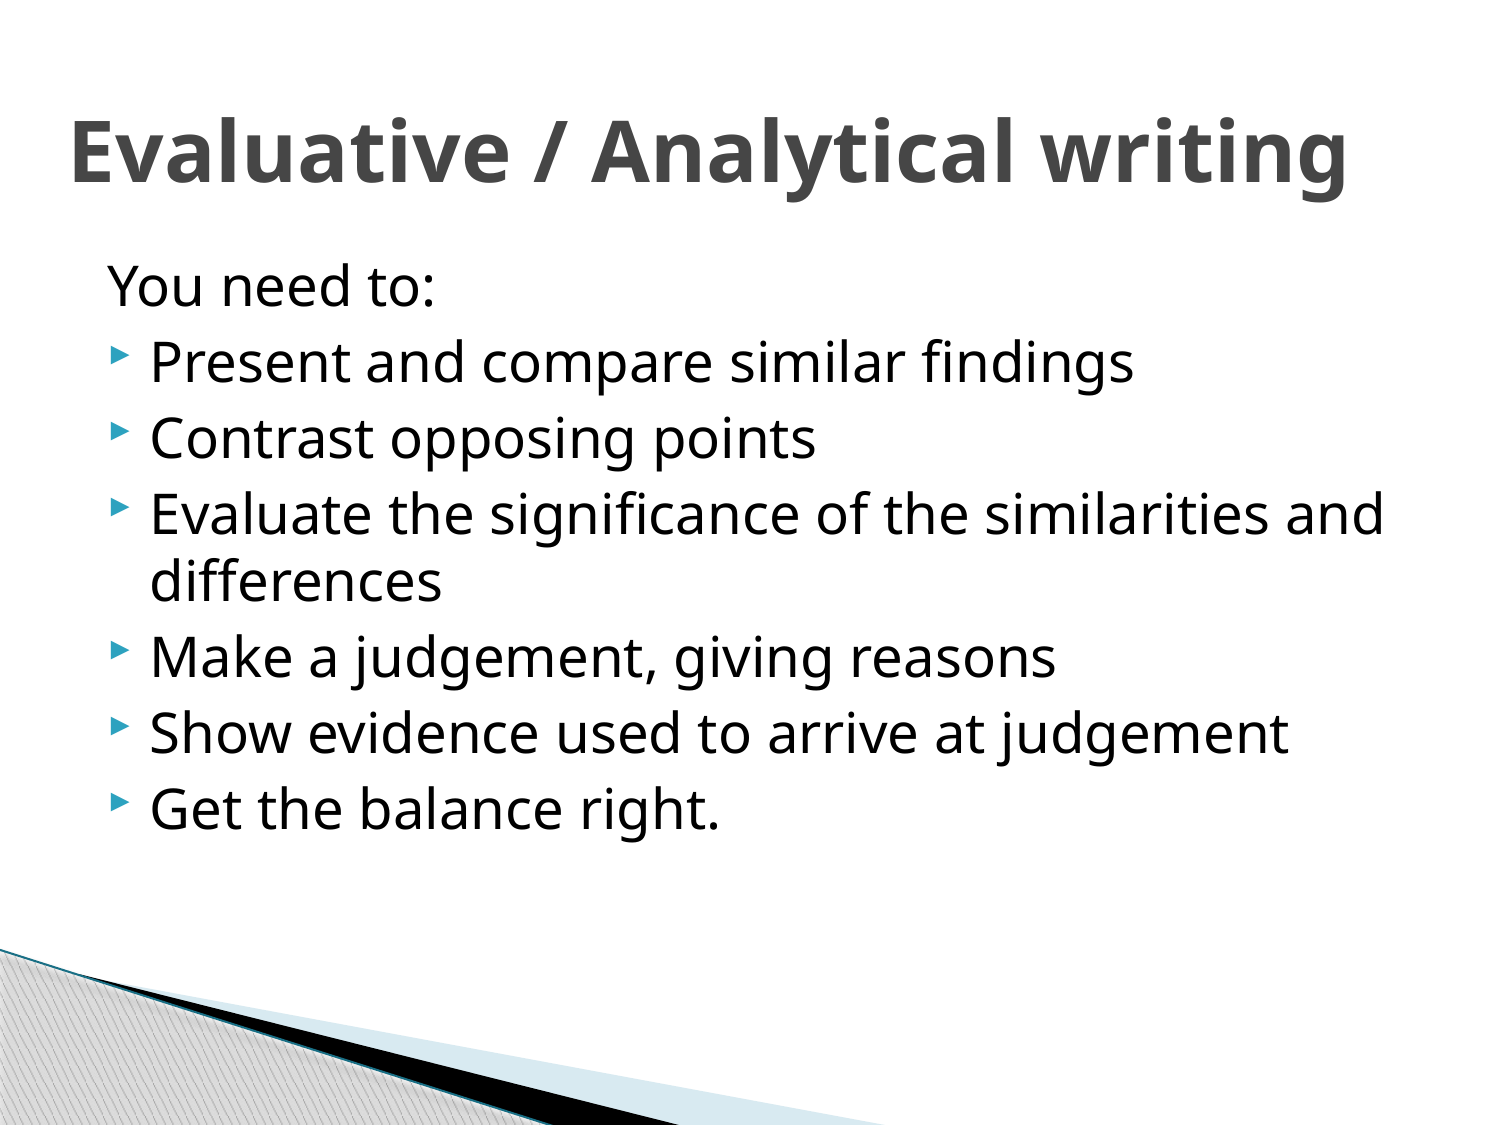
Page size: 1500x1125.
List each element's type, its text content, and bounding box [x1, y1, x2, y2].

text_box Evaluative / Analytical writing [53, 54, 1403, 243]
list You need to: Present and compare similar findings Contrast opposing points Evaluate the significance of the similarities and differences Make a judgement, giving reasons Show evidence used to arrive at judgement Get the balance right. [75, 243, 1425, 986]
